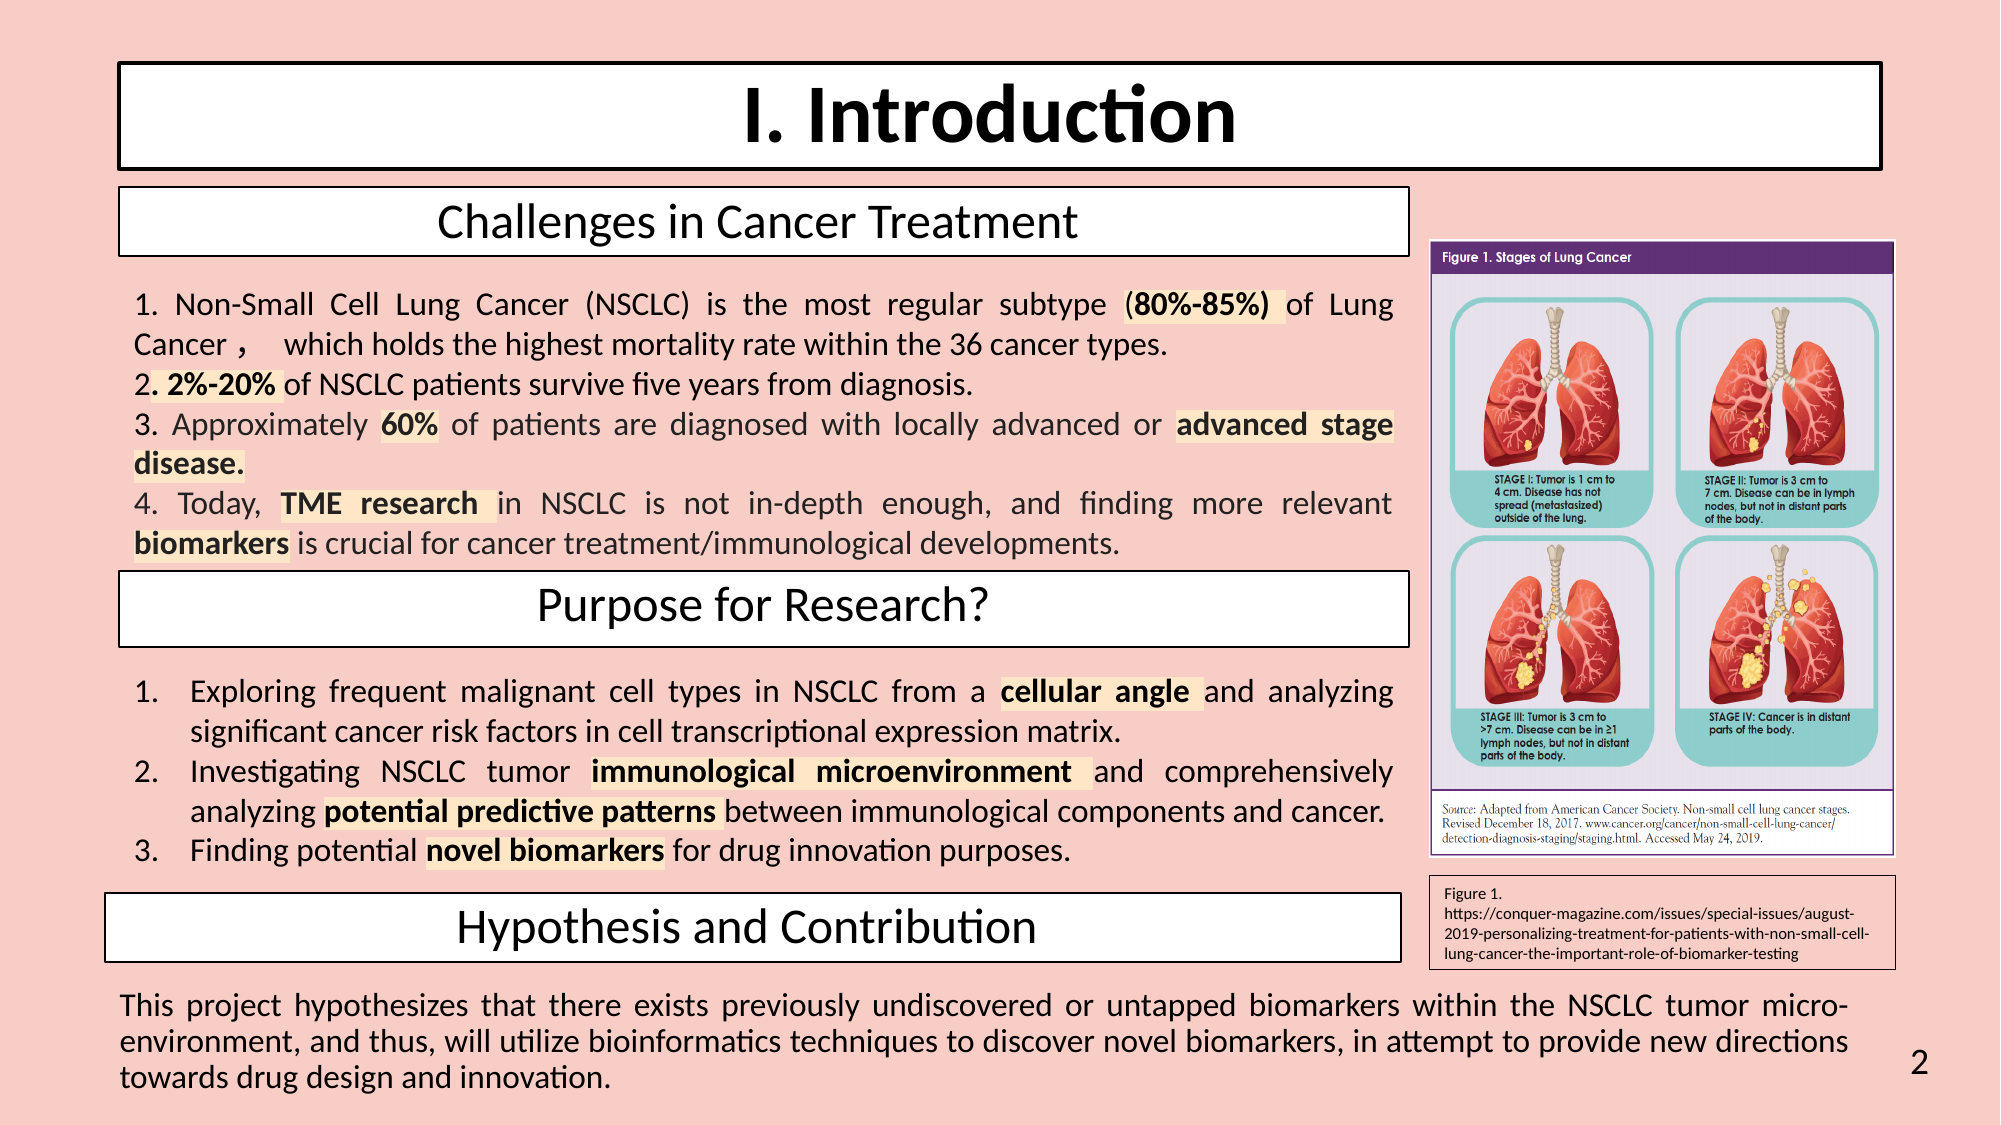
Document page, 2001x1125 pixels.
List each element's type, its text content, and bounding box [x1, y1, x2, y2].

text_box Hypothesis and Contribution [104, 892, 1401, 963]
list Challenges in Cancer Treatment [119, 187, 1409, 257]
text_box 1. Non-Small Cell Lung Cancer (NSCLC) is the most regular subtype (80%-85%) of Lung Cancer， which holds the highest mortality rate within the 36 cancer types. 2. 2%-20% of NSCLC patients survive five years from diagnosis. 3. Approximately 60% of patients are diagnosed with locally advanced or advanced stage disease. 4. Today, TME research in NSCLC is not in-depth enough, and finding more relevant biomarkers is crucial for cancer treatment/immunological developments. [119, 274, 1409, 569]
title I. Introduction [119, 63, 1881, 169]
text_box This project hypothesizes that there exists previously undiscovered or untapped biomarkers within the NSCLC tumor micro-environment, and thus, will utilize bioinformatics techniques to discover novel biomarkers, in attempt to provide new directions towards drug design and innovation. [104, 980, 1867, 1099]
text_box Figure 1. https://conquer-magazine.com/issues/special-issues/august-2019-personalizing-treatment-for-patients-with-non-small-cell-lung-cancer-the-important-role-of-biomarker-testing [1429, 875, 1896, 970]
picture [1429, 239, 1896, 858]
text_box Exploring frequent malignant cell types in NSCLC from a cellular angle and analyzing significant cancer risk factors in cell transcriptional expression matrix. Investigating NSCLC tumor immunological microenvironment and comprehensively analyzing potential predictive patterns between immunological components and cancer. Finding potential novel biomarkers for drug innovation purposes. [119, 661, 1409, 876]
text_box 2 [1895, 1029, 1997, 1090]
text_box Purpose for Research? [119, 571, 1409, 648]
